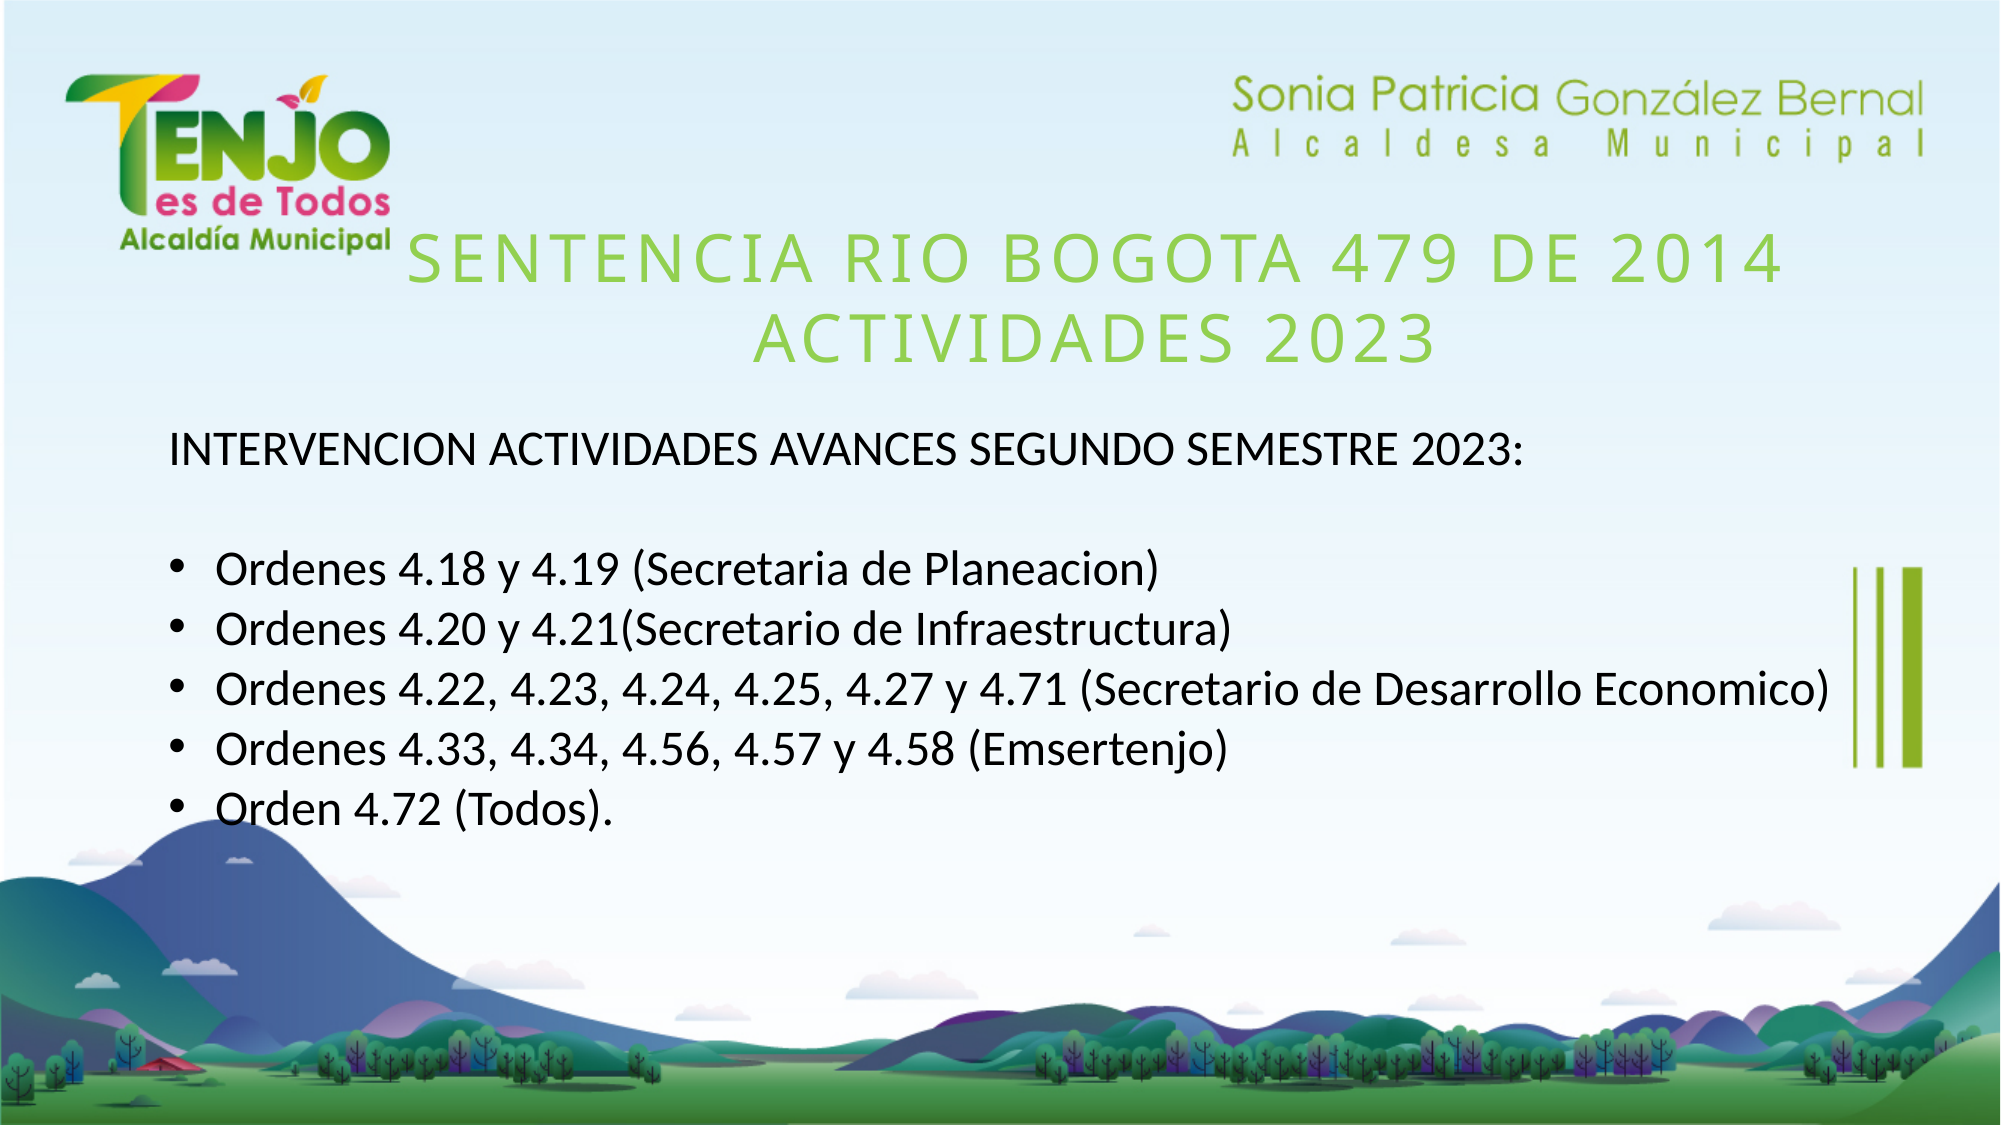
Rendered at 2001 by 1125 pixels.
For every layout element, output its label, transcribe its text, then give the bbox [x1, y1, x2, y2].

text_box INTERVENCION ACTIVIDADES AVANCES SEGUNDO SEMESTRE 2023: Ordenes 4.18 y 4.19 (Secretaria de Planeacion) Ordenes 4.20 y 4.21(Secretario de Infraestructura) Ordenes 4.22, 4.23, 4.24, 4.25, 4.27 y 4.71 (Secretario de Desarrollo Economico) Ordenes 4.33, 4.34, 4.56, 4.57 y 4.58 (Emsertenjo) Orden 4.72 (Todos). [153, 408, 1847, 1118]
text_box SENTENCIA RIO BOGOTA 479 DE 2014 ACTIVIDADES 2023 [391, 208, 1799, 384]
picture [0, 0, 2001, 1125]
